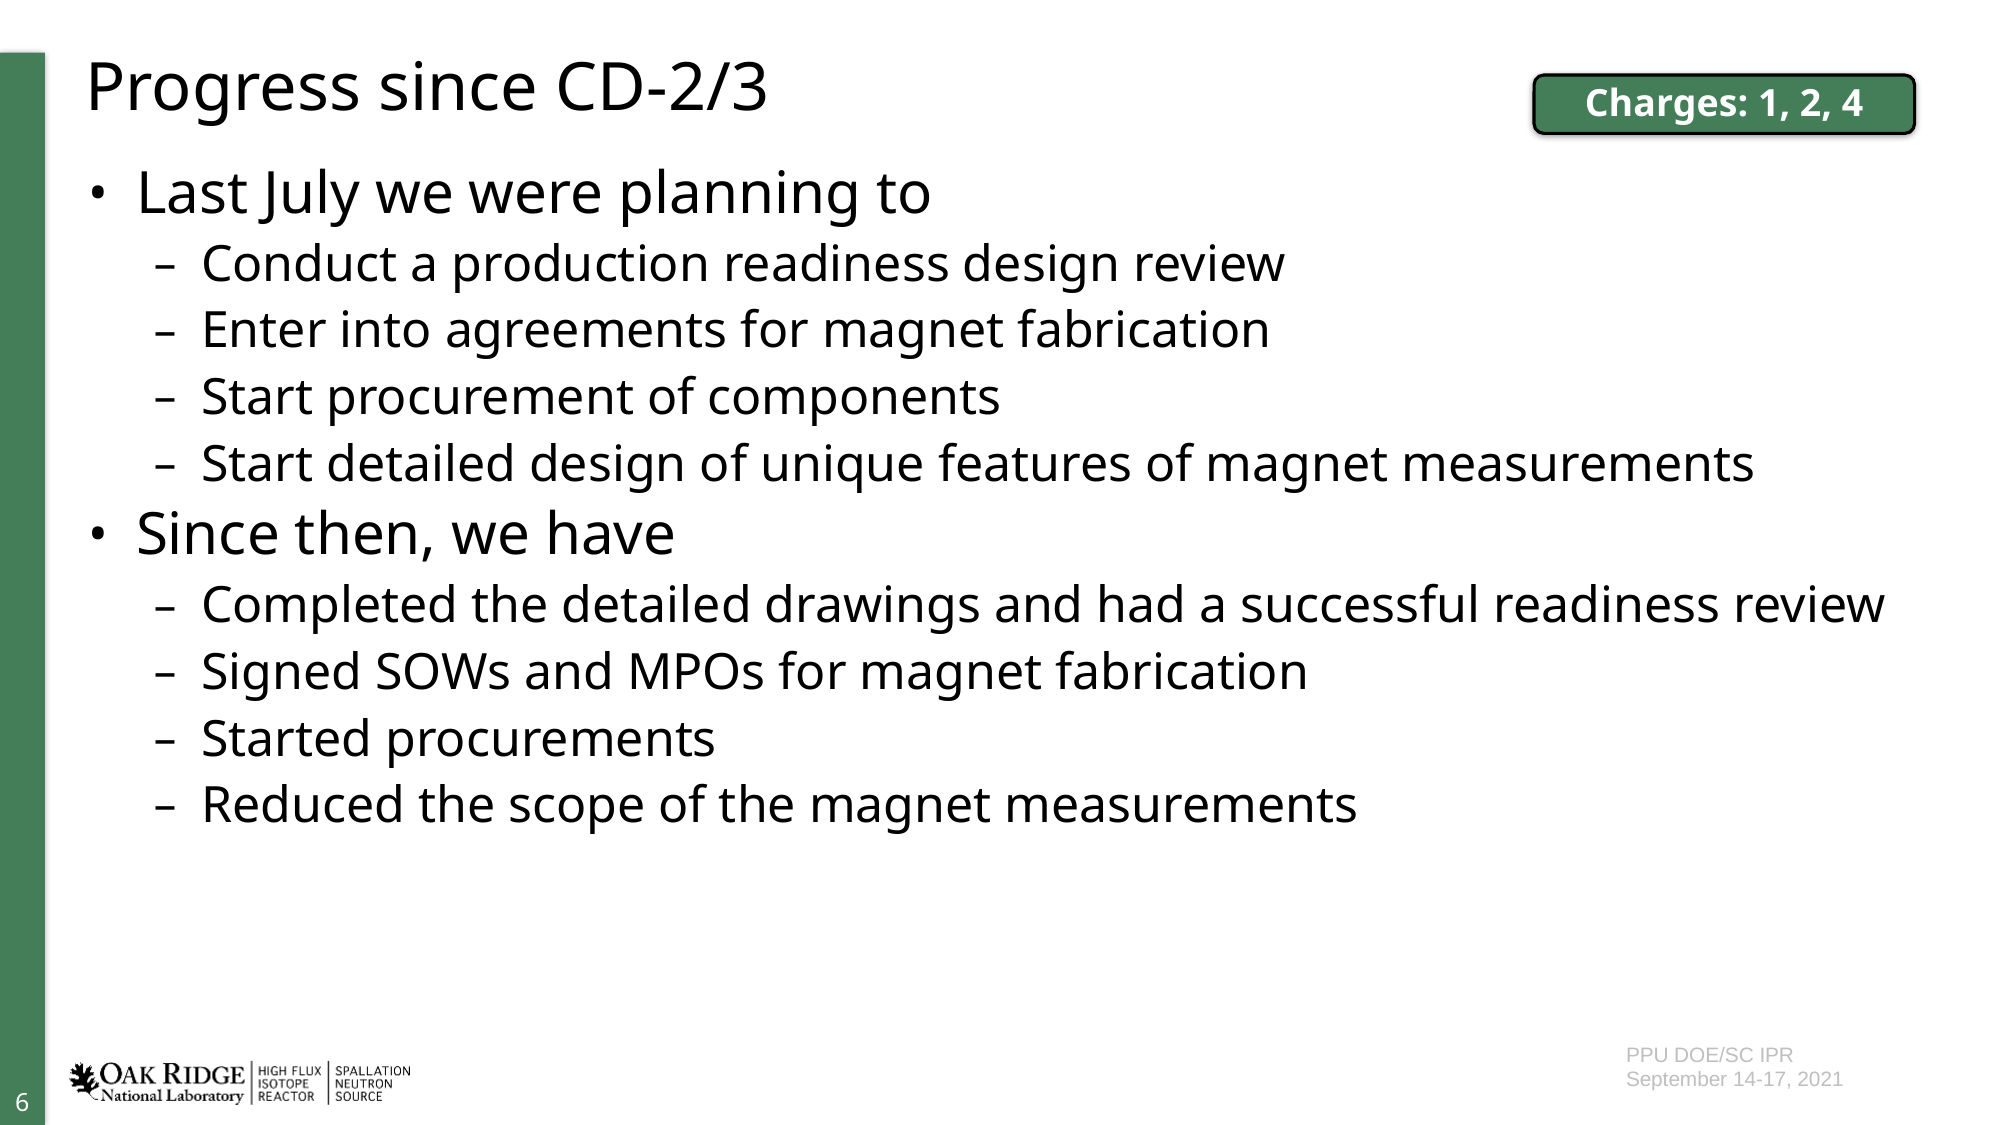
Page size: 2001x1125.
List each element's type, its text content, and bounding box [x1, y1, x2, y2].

title Progress since CD-2/3 [70, 44, 1946, 134]
picture [66, 1058, 413, 1108]
list Last July we were planning to Conduct a production readiness design review Enter into agreements for magnet fabrication Start procurement of components Start detailed design of unique features of magnet measurements Since then, we have Completed the detailed drawings and had a successful readiness review Signed SOWs and MPOs for magnet fabrication Started procurements Reduced the scope of the magnet measurements [73, 155, 1949, 1035]
text_box Charges: 1, 2, 4 [1534, 75, 1915, 134]
